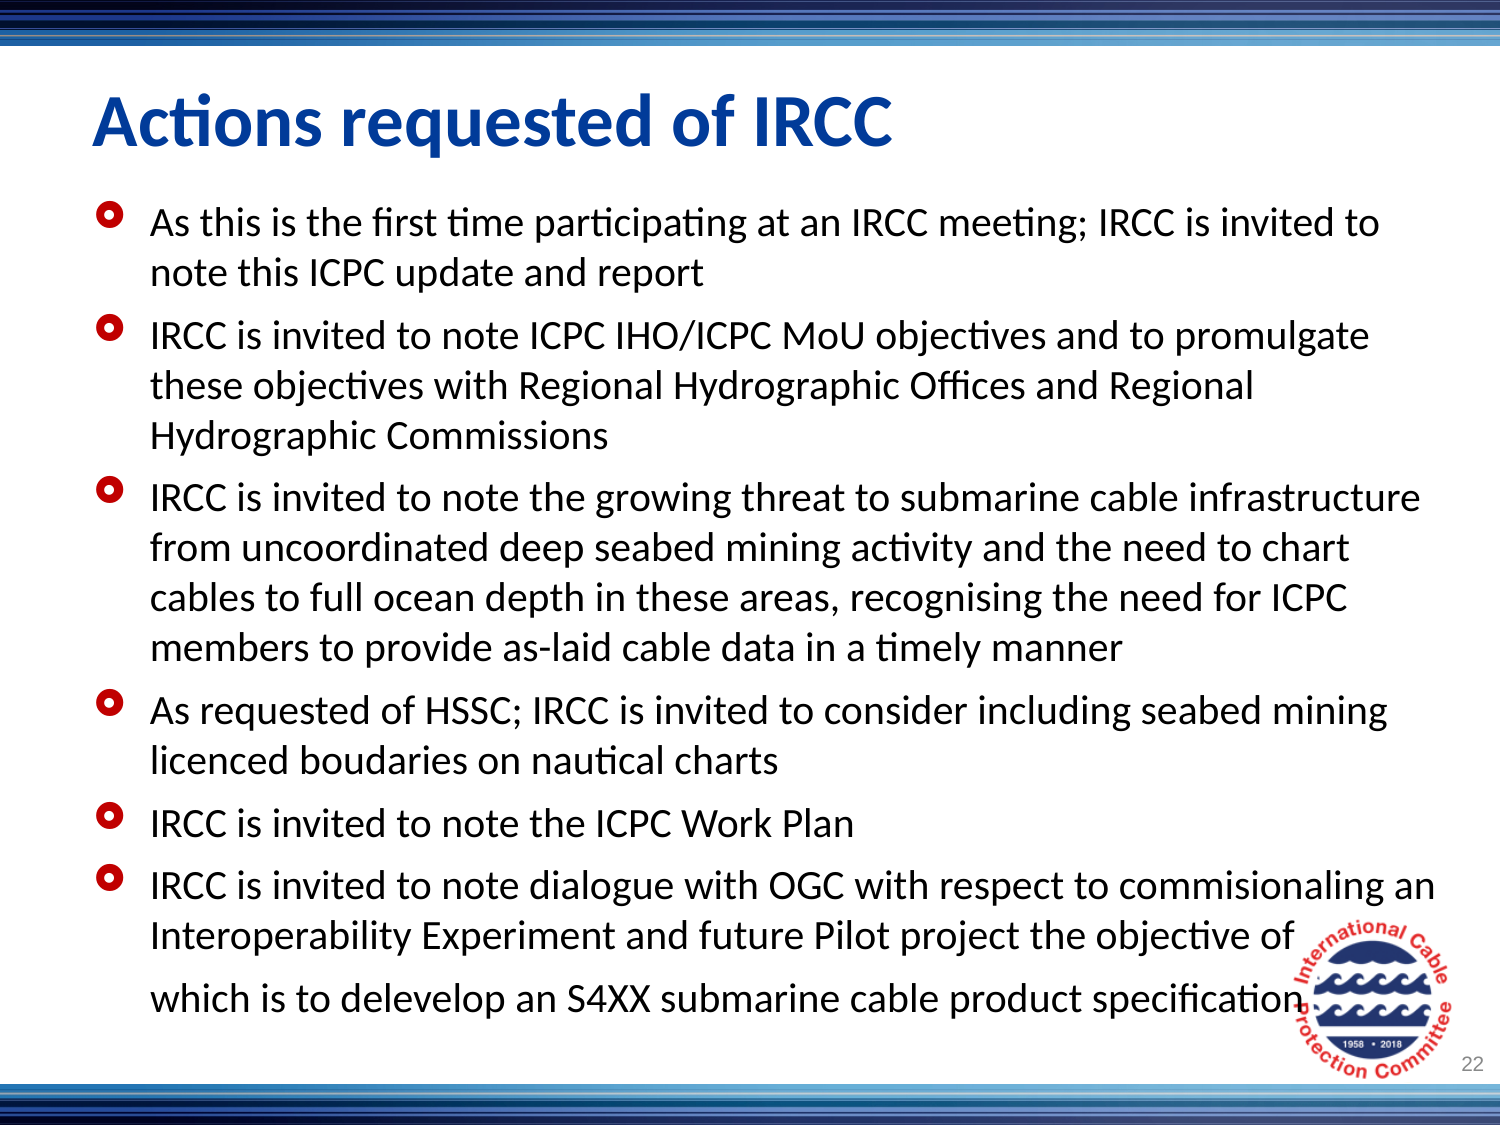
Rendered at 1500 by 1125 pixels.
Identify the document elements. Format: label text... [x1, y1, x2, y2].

picture [0, 1084, 1500, 1125]
picture [0, 0, 1500, 46]
list As this is the first time participating at an IRCC meeting; IRCC is invited to note this ICPC update and report IRCC is invited to note ICPC IHO/ICPC MoU objectives and to promulgate these objectives with Regional Hydrographic Offices and Regional Hydrographic Commissions IRCC is invited to note the growing threat to submarine cable infrastructure from uncoordinated deep seabed mining activity and the need to chart cables to full ocean depth in these areas, recognising the need for ICPC members to provide as-laid cable data in a timely manner As requested of HSSC; IRCC is invited to consider including seabed mining licenced boudaries on nautical charts IRCC is invited to note the ICPC Work Plan IRCC is invited to note dialogue with OGC with respect to commisionaling an Interoperability Experiment and future Pilot project the objective of which is to delevelop an S4XX submarine cable product specification [78, 188, 1463, 913]
text_box Actions requested of IRCC [78, 63, 1500, 188]
picture [1291, 917, 1500, 1083]
